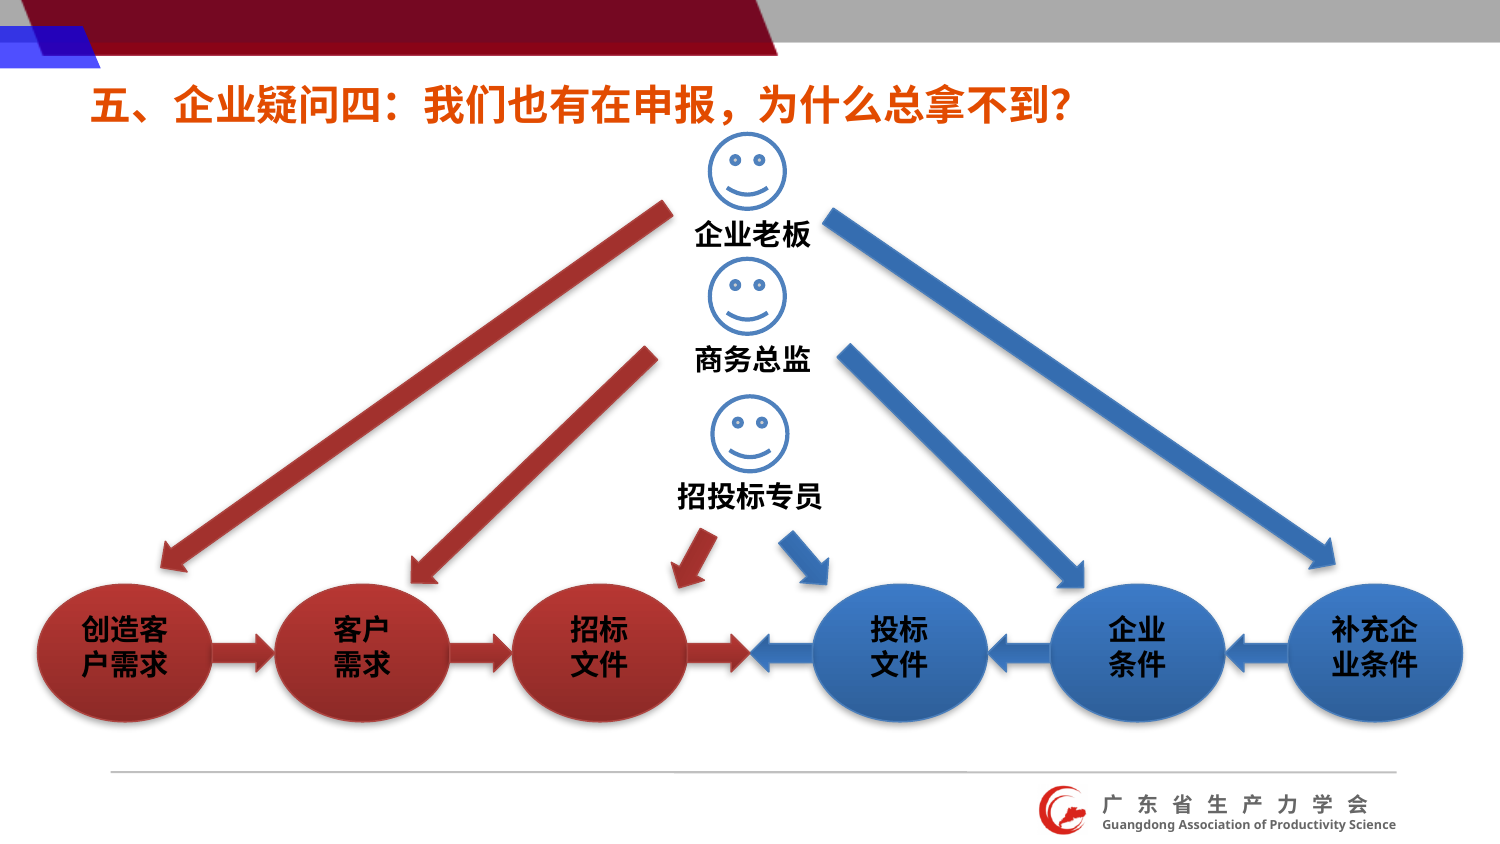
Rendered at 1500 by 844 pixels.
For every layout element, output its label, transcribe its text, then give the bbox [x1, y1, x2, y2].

text_box [211, 633, 276, 673]
text_box [686, 633, 751, 673]
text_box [659, 133, 826, 260]
text_box [160, 205, 654, 573]
text_box [751, 633, 814, 673]
text_box [836, 343, 1085, 589]
text_box 广 东 省 生 产 力 学 会 [1089, 784, 1438, 809]
text_box [449, 633, 513, 673]
text_box [0, 64, 75, 69]
text_box 客户 需求 [274, 583, 450, 723]
text_box 招标 文件 [511, 583, 688, 723]
text_box 企业 条件 [1050, 583, 1226, 723]
text_box [986, 633, 1051, 673]
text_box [662, 396, 841, 523]
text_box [659, 266, 826, 385]
text_box [831, 207, 1336, 570]
text_box 创造客户需求 [36, 583, 213, 723]
picture [0, 0, 1500, 56]
text_box [670, 530, 718, 589]
text_box 补充企业条件 [1287, 583, 1464, 723]
text_box [778, 530, 830, 586]
text_box [410, 345, 654, 585]
text_box Guangdong Association of Productivity Science [1091, 809, 1450, 839]
text_box 五、企业疑问四：我们也有在申报，为什么总拿不到？ [75, 65, 1402, 137]
text_box 投标 文件 [812, 583, 988, 723]
text_box [1224, 633, 1289, 673]
picture [1037, 784, 1088, 835]
